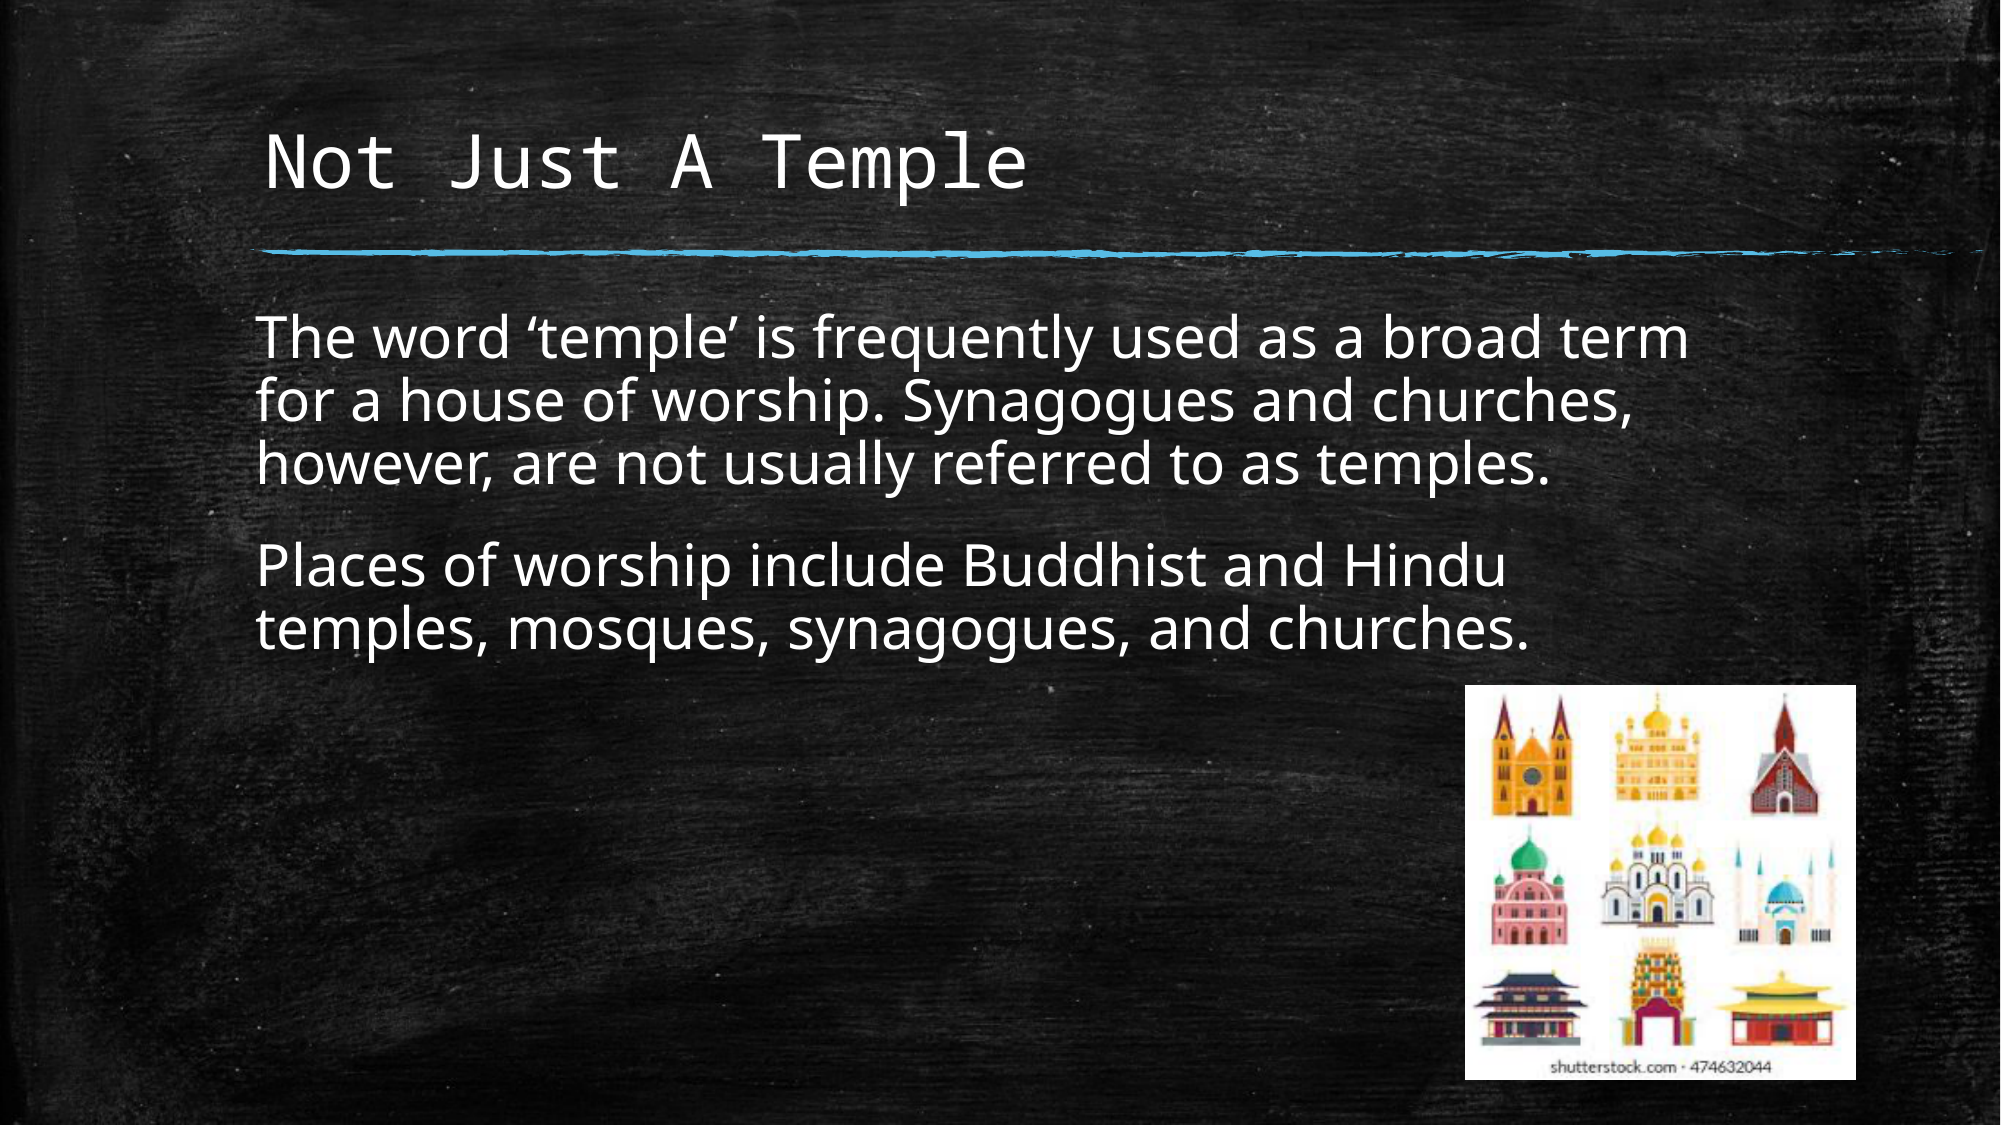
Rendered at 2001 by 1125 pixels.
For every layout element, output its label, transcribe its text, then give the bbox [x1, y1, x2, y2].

list The word ‘temple’ is frequently used as a broad term for a house of worship. Synagogues and churches, however, are not usually referred to as temples. Places of worship include Buddhist and Hindu temples, mosques, synagogues, and churches. [210, 300, 1751, 1035]
picture [0, 0, 2001, 1125]
title Not Just A Temple [249, 45, 1751, 213]
